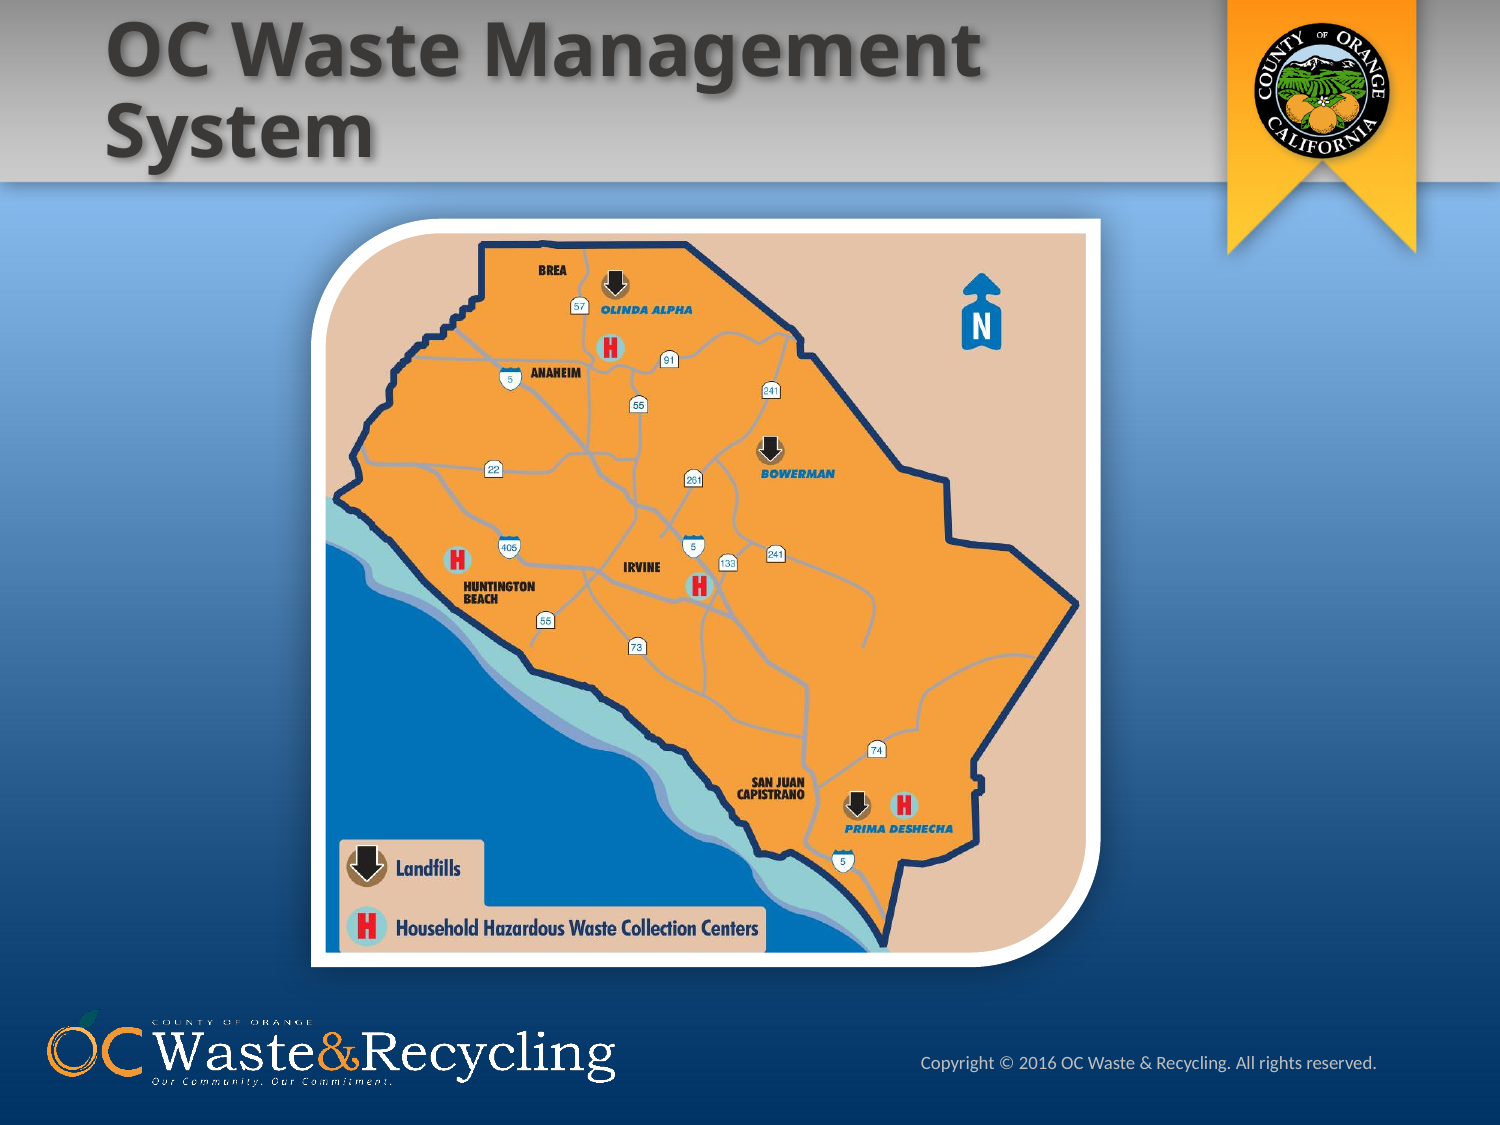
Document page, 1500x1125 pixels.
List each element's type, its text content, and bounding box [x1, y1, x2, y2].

title OC Waste Management System [89, 27, 1094, 159]
text_box Copyright © 2016 OC Waste & Recycling. All rights reserved. [906, 1043, 1436, 1081]
picture [0, 0, 1500, 1125]
